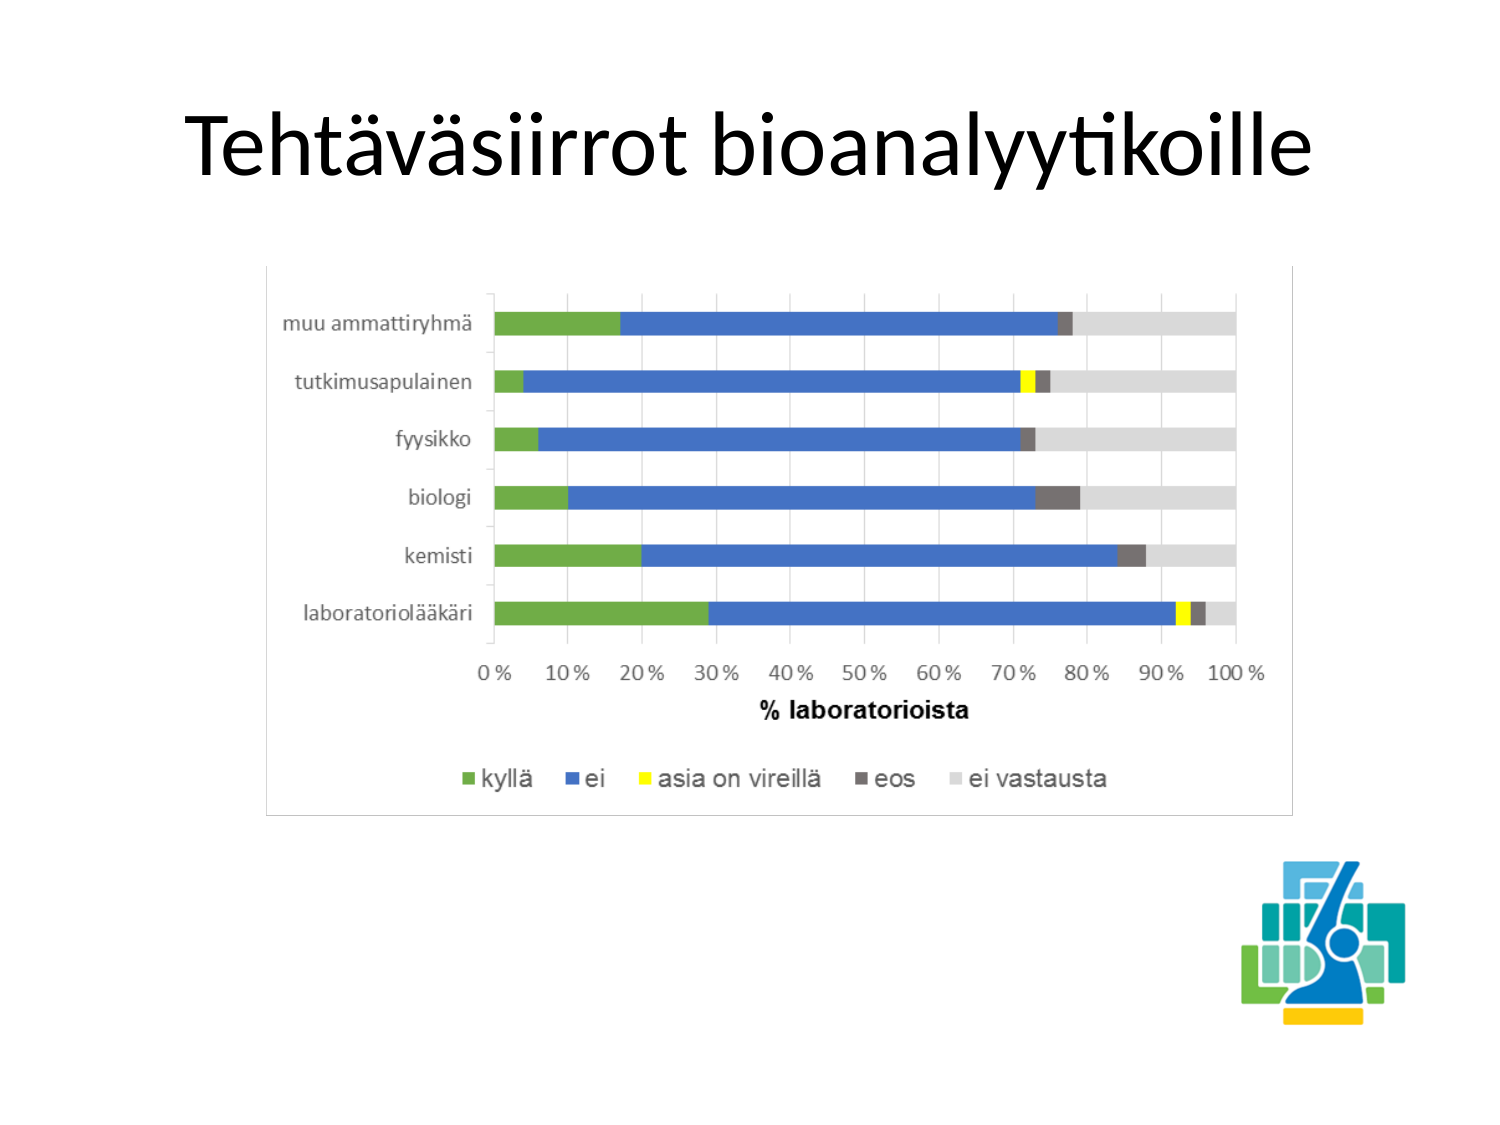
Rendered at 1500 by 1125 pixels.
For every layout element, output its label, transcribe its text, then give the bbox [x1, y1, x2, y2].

title Tehtäväsiirrot bioanalyytikoille [75, 45, 1425, 233]
picture [265, 266, 1295, 818]
text_box [74, 267, 1425, 1010]
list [1226, 845, 1429, 1039]
